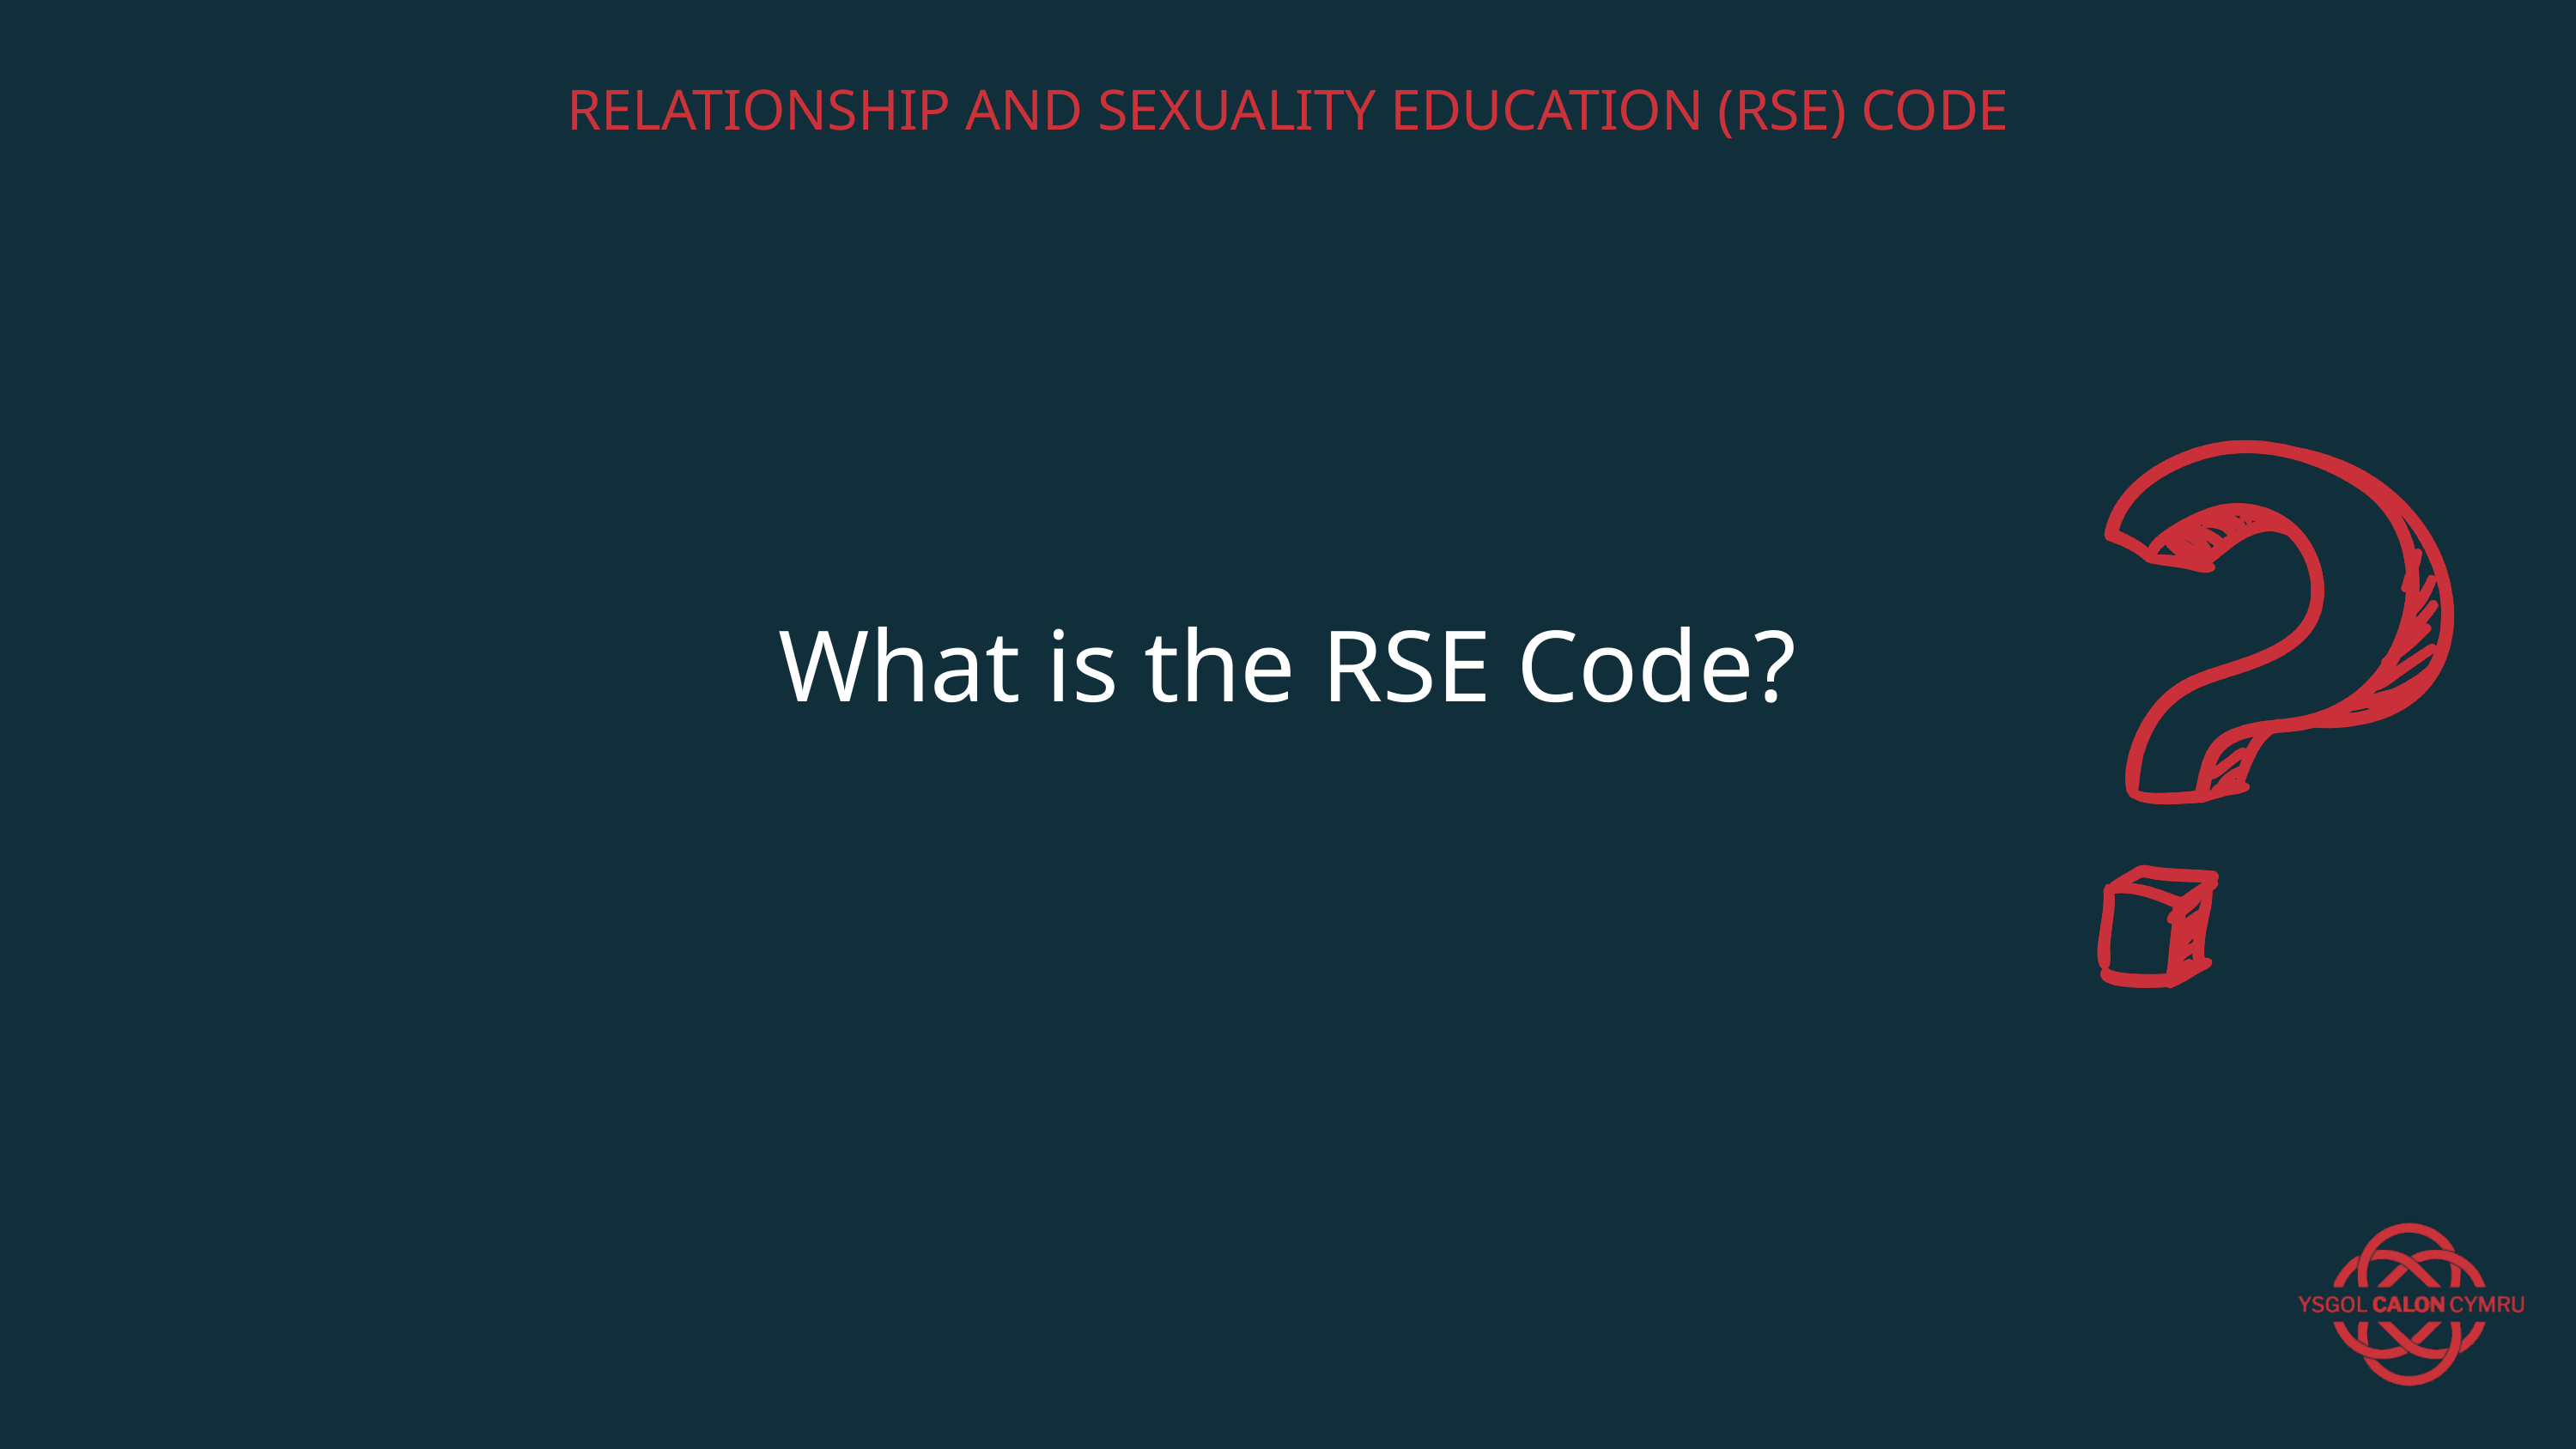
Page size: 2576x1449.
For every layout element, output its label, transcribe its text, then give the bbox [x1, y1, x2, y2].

text_box RELATIONSHIP AND SEXUALITY EDUCATION (RSE) CODE [144, 91, 2432, 142]
text_box What is the RSE Code? [544, 584, 2032, 722]
picture [2281, 1216, 2537, 1391]
picture [2032, 416, 2486, 1032]
